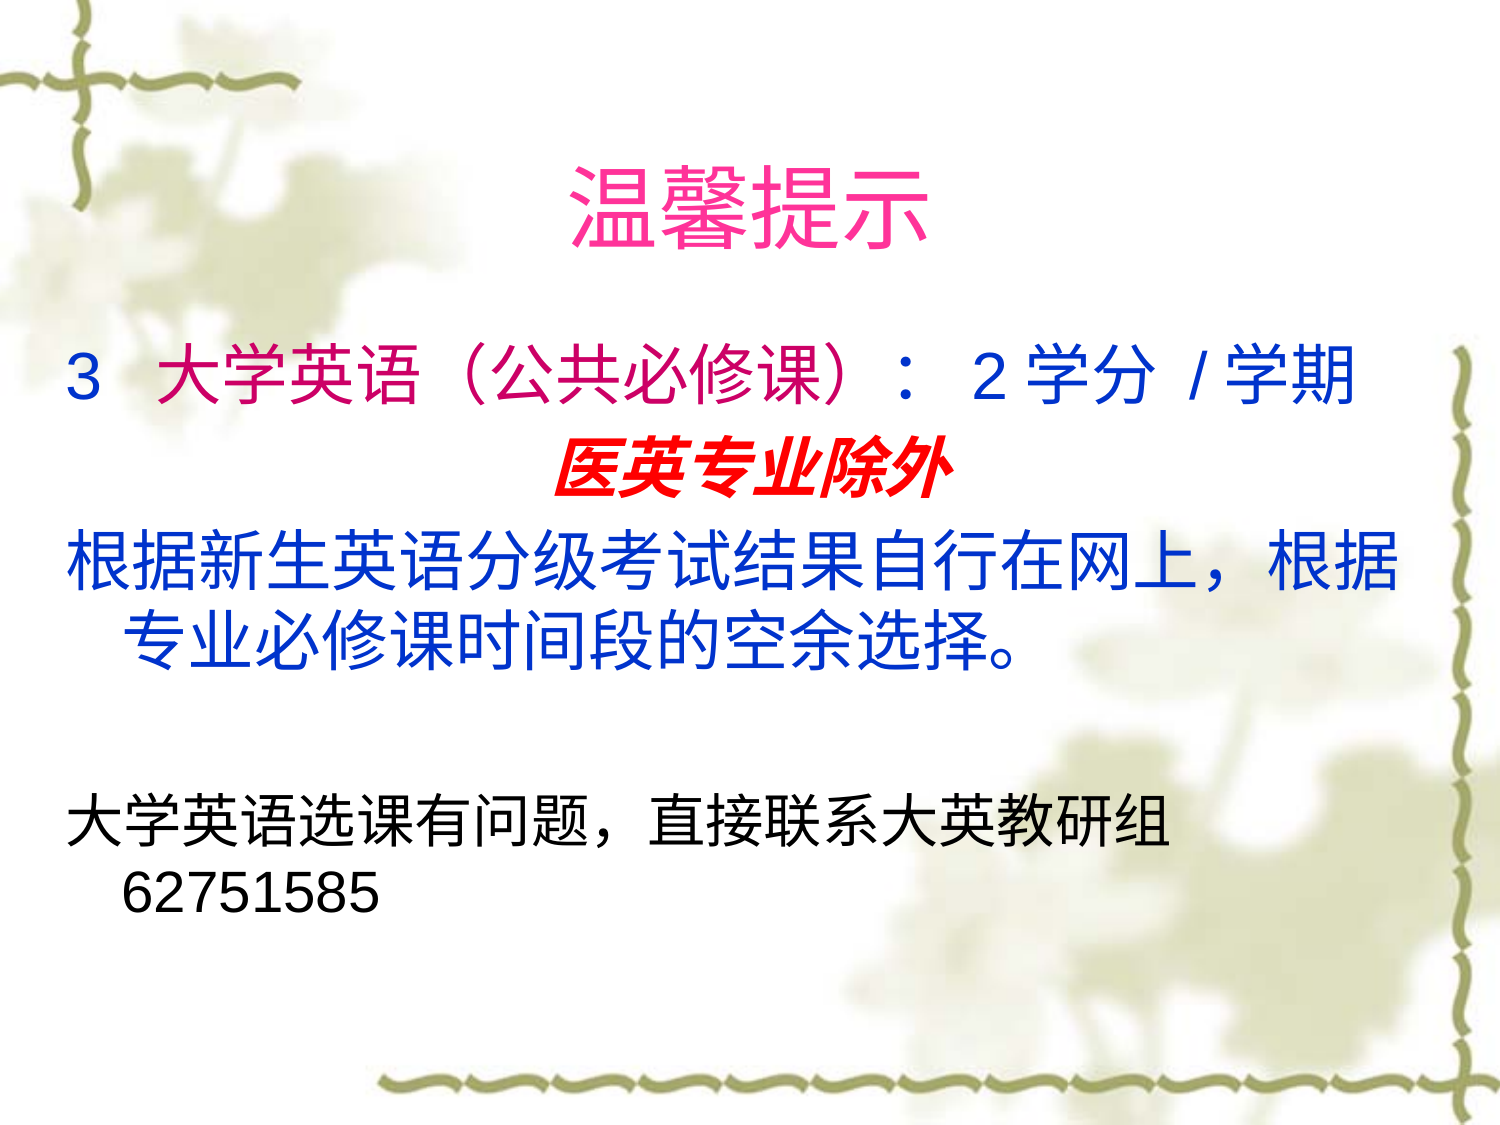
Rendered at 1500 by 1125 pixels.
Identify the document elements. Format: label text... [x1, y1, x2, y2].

list 3 大学英语（公共必修课）：2学分 /学期 医英专业除外 根据新生英语分级考试结果自行在网上，根据专业必修课时间段的空余选择。 大学英语选课有问题，直接联系大英教研组62751585 [49, 324, 1452, 963]
picture [0, 0, 1500, 1125]
title 温馨提示 [49, 112, 1451, 301]
